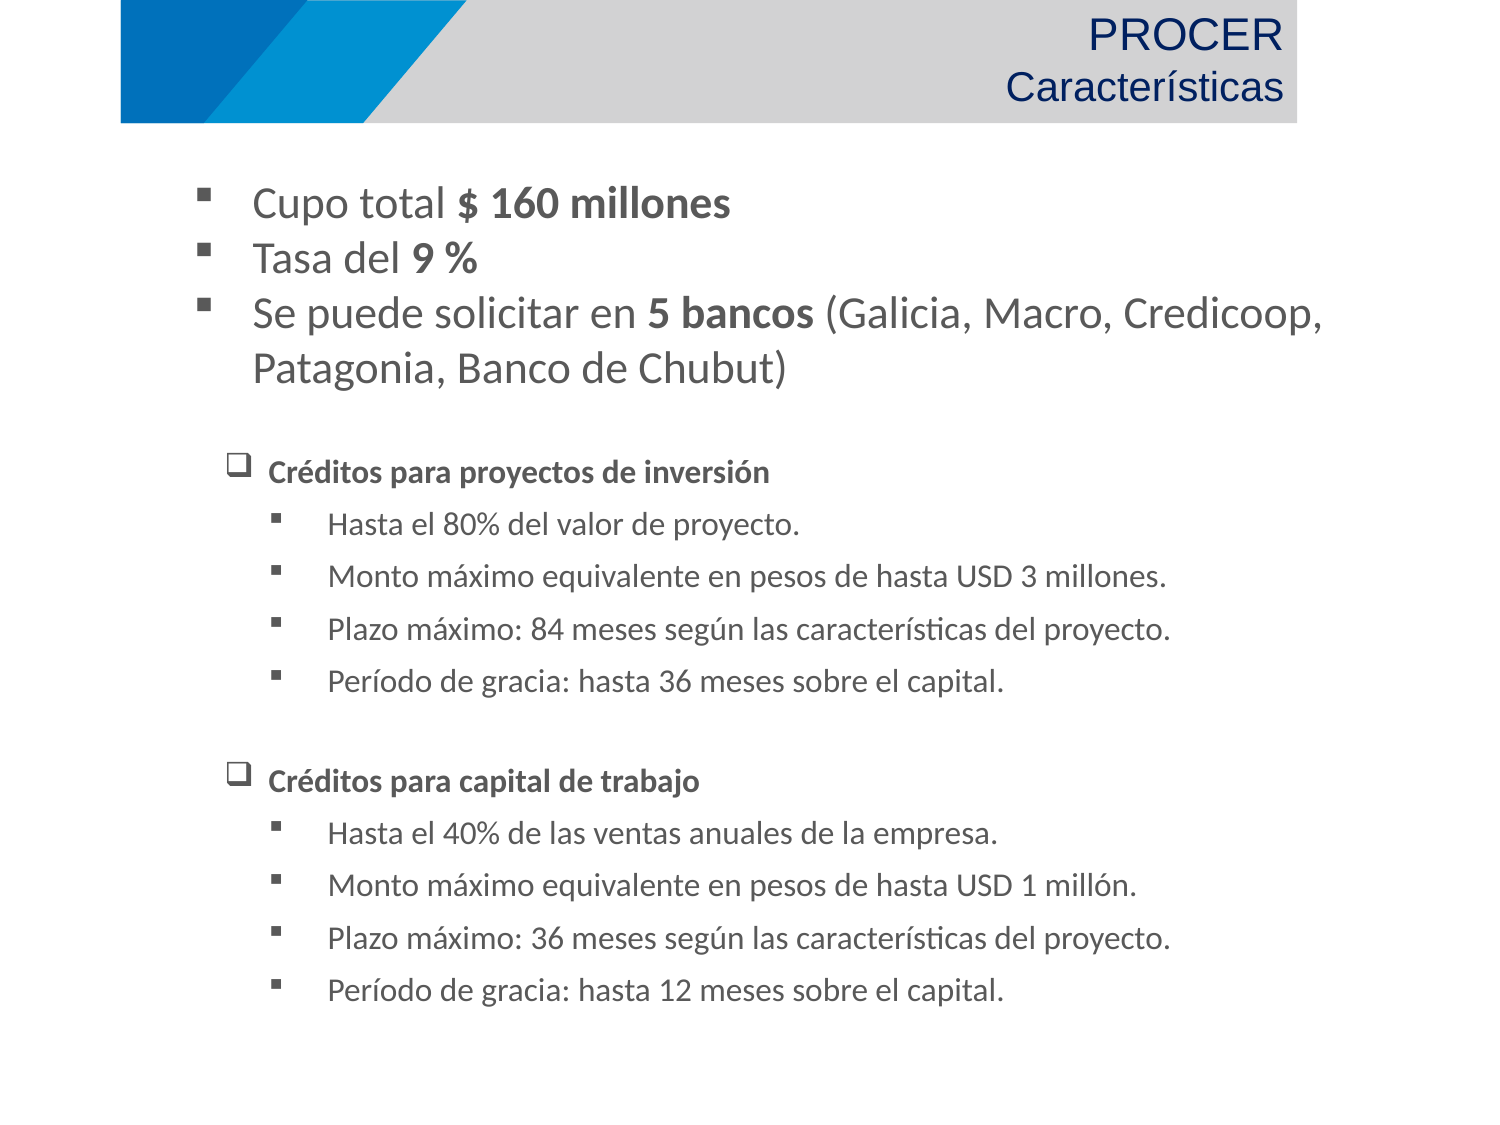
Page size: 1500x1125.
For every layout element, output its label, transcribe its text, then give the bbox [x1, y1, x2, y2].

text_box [120, 0, 1298, 124]
text_box Créditos para proyectos de inversión Hasta el 80% del valor de proyecto. Monto máximo equivalente en pesos de hasta USD 3 millones. Plazo máximo: 84 meses según las características del proyecto. Período de gracia: hasta 36 meses sobre el capital. [120, 442, 1418, 724]
subtitle Cupo total $ 160 millones Tasa del 9 % Se puede solicitar en 5 bancos (Galicia, Macro, Credicoop, Patagonia, Banco de Chubut) [60, 165, 1358, 374]
text_box Créditos para capital de trabajo Hasta el 40% de las ventas anuales de la empresa. Monto máximo equivalente en pesos de hasta USD 1 millón. Plazo máximo: 36 meses según las características del proyecto. Período de gracia: hasta 12 meses sobre el capital. [120, 751, 1285, 1068]
